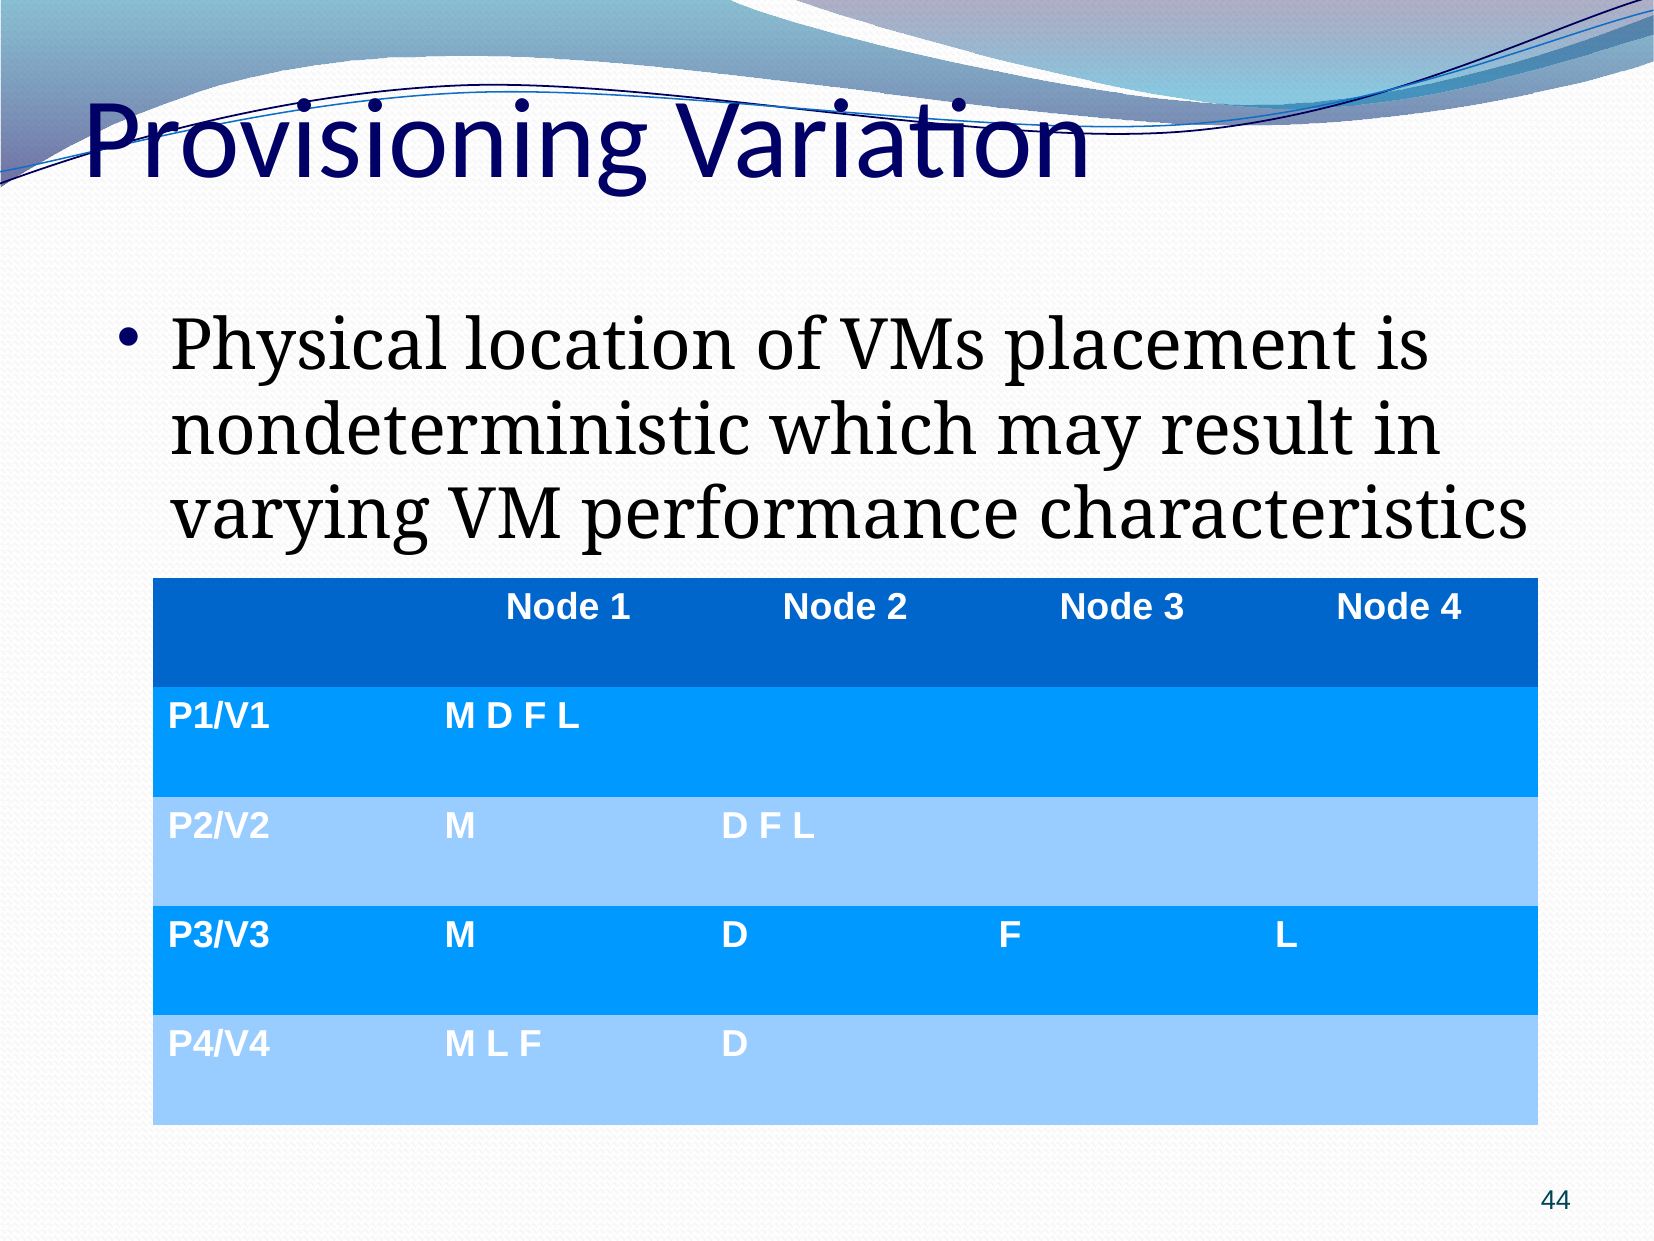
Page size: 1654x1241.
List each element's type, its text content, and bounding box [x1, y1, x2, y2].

table_header Node 4 [1261, 578, 1538, 687]
table_cell P3/V3 [153, 906, 430, 1015]
table_cell [707, 687, 984, 797]
table_cell D [707, 1015, 984, 1125]
table_cell D [707, 906, 984, 1015]
table_cell M [430, 797, 707, 906]
table_cell [984, 687, 1261, 797]
table_cell P1/V1 [153, 687, 430, 797]
table_cell D F L [707, 797, 984, 906]
table_header [153, 578, 430, 687]
table_cell F [984, 906, 1261, 1015]
table_cell M D F L [430, 687, 707, 797]
table_cell M [430, 906, 707, 1015]
table_cell [1261, 687, 1538, 797]
table_cell L [1261, 906, 1538, 1015]
table_cell [1261, 797, 1538, 906]
table_cell P2/V2 [153, 797, 430, 906]
slide_number 44 [1433, 1149, 1571, 1216]
table_cell [1261, 1015, 1538, 1125]
table_cell [984, 797, 1261, 906]
table_header Node 1 [430, 578, 707, 687]
table_cell [984, 1015, 1261, 1125]
table_header Node 2 [707, 578, 984, 687]
table_cell M L F [430, 1015, 707, 1125]
list Physical location of VMs placement is nondeterministic which may result in varying VM performance characteristics [82, 290, 1571, 1109]
table_header Node 3 [984, 578, 1261, 687]
table_cell P4/V4 [153, 1015, 430, 1125]
title Provisioning Variation [82, 56, 1571, 249]
